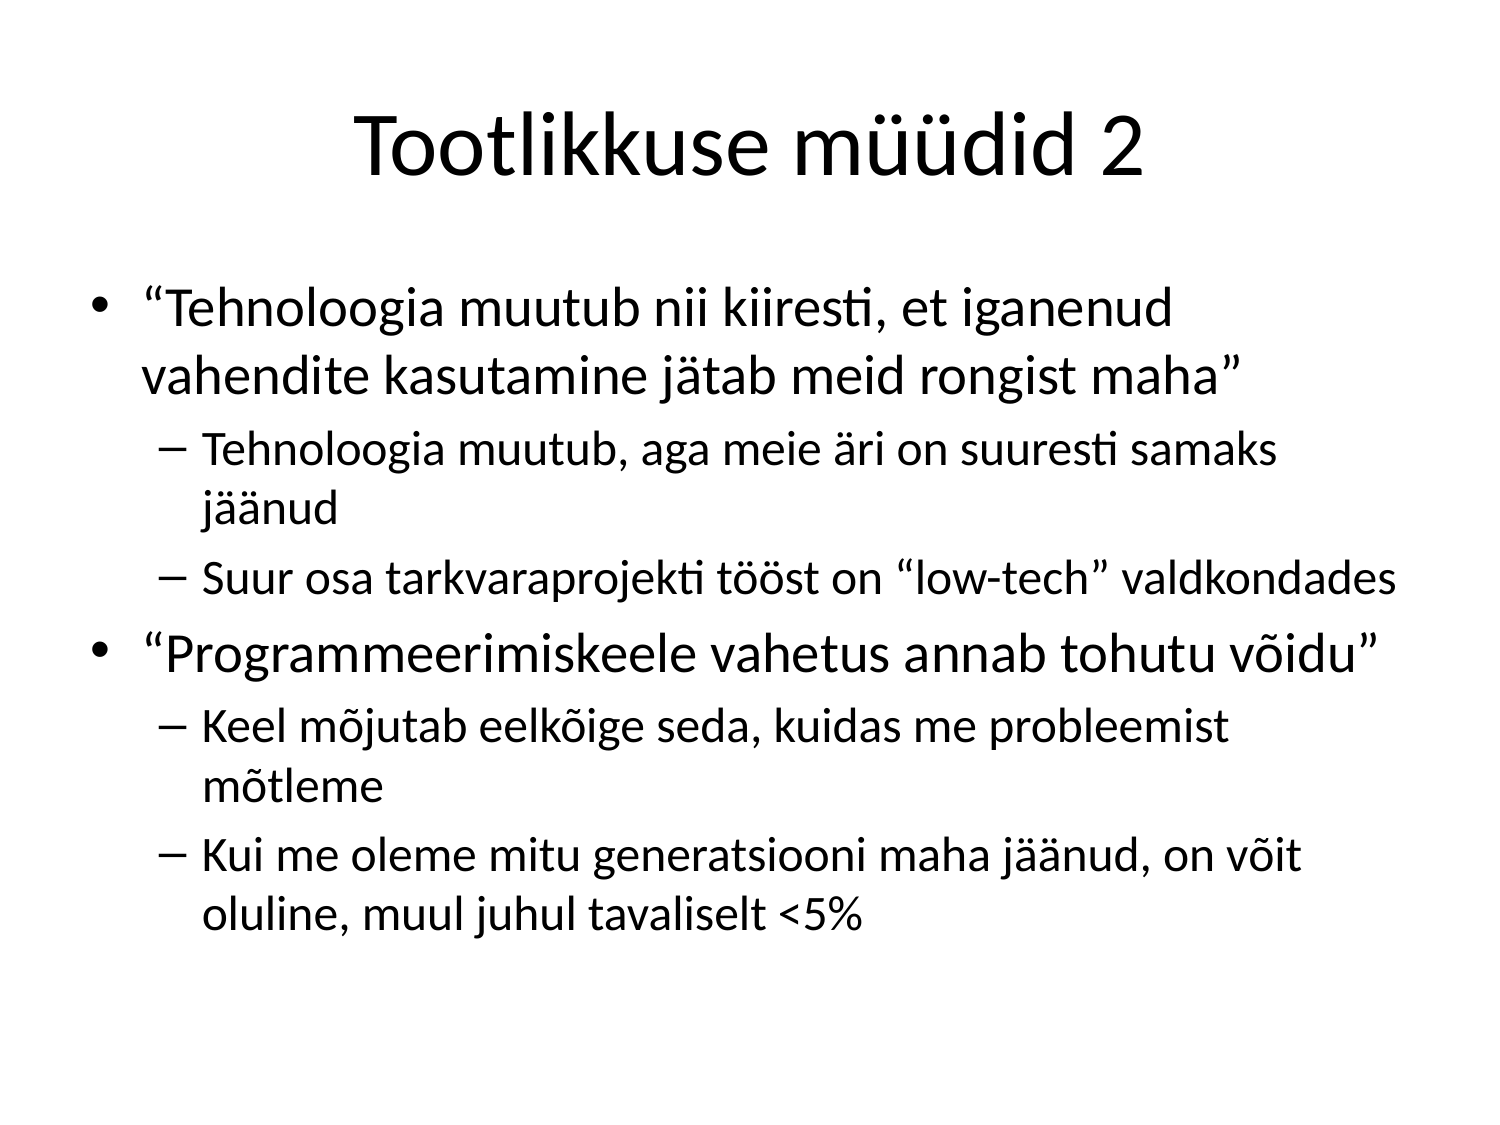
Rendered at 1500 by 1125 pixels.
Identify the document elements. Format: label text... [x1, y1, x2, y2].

title Tootlikkuse müüdid 2 [75, 45, 1425, 233]
list “Tehnoloogia muutub nii kiiresti, et iganenud vahendite kasutamine jätab meid rongist maha” Tehnoloogia muutub, aga meie äri on suuresti samaks jäänud Suur osa tarkvaraprojekti tööst on “low-tech” valdkondades “Programmeerimiskeele vahetus annab tohutu võidu” Keel mõjutab eelkõige seda, kuidas me probleemist mõtleme Kui me oleme mitu generatsiooni maha jäänud, on võit oluline, muul juhul tavaliselt <5% [75, 262, 1425, 1005]
